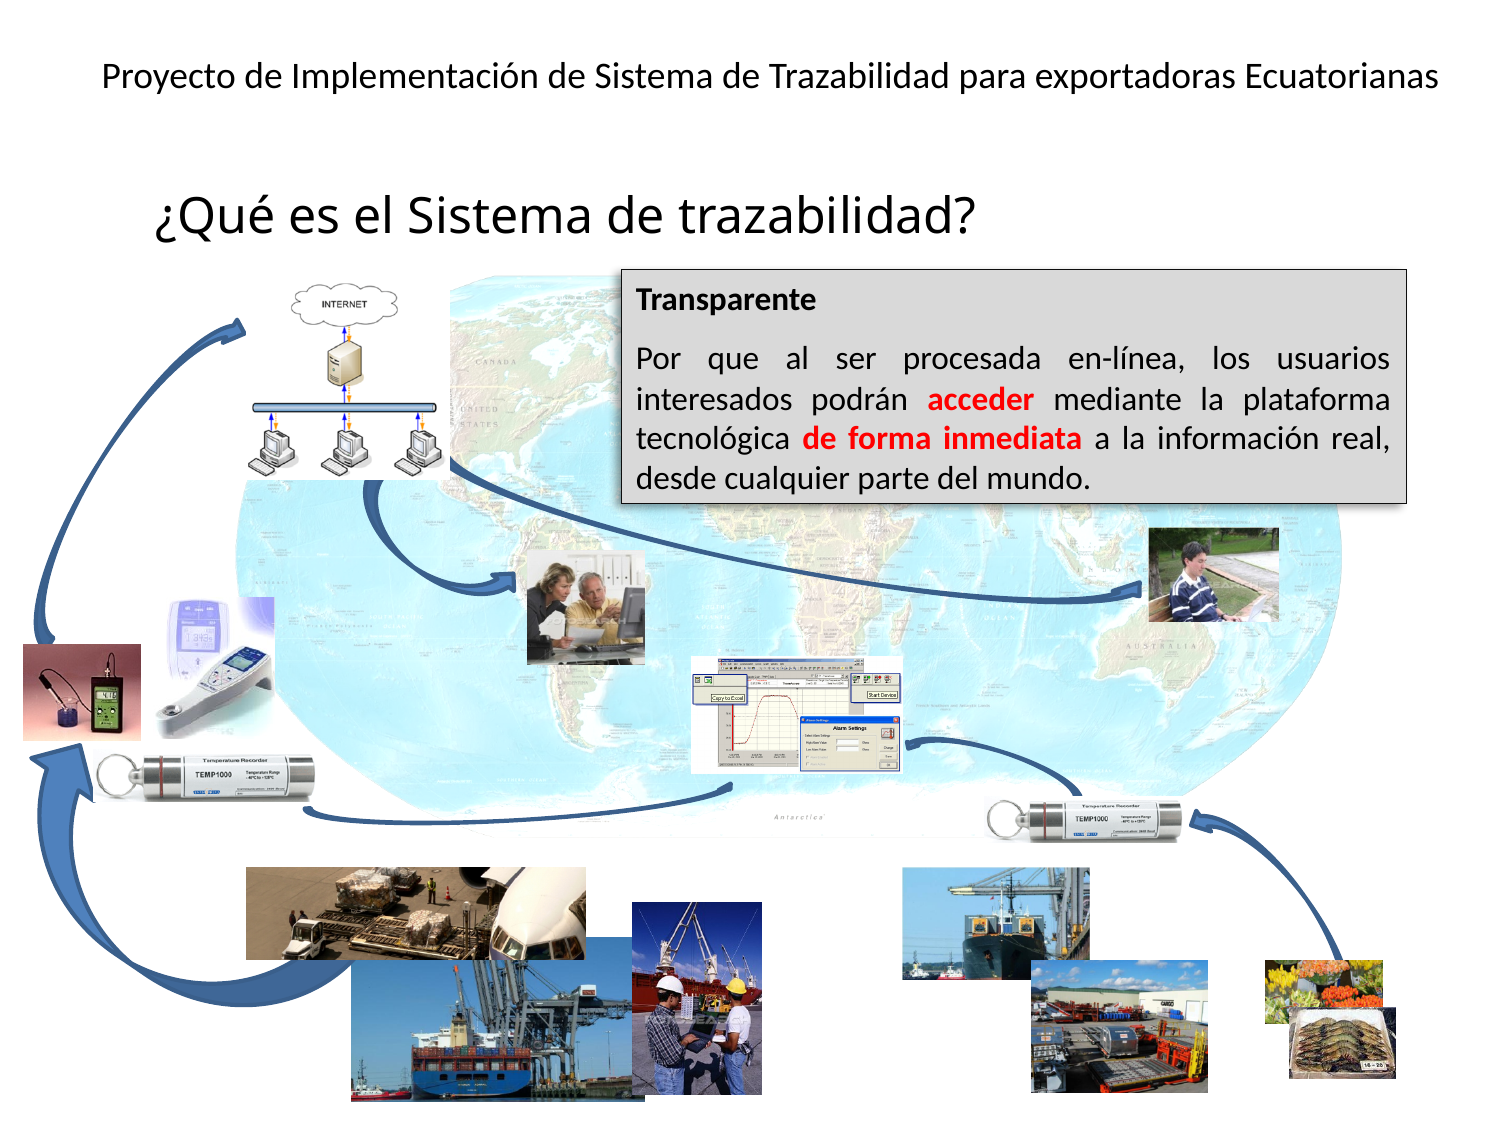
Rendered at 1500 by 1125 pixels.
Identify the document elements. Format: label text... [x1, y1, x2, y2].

picture [1265, 960, 1396, 1079]
text_box Proyecto de Implementación de Sistema de Trazabilidad para exportadoras Ecuatorianas [86, 43, 1456, 104]
picture [245, 866, 762, 1102]
text_box ¿Qué es el Sistema de trazabilidad? [140, 175, 1360, 251]
picture [23, 269, 1348, 844]
text_box [33, 328, 217, 642]
text_box [29, 749, 345, 1008]
text_box Transparente Por que al ser procesada en-línea, los usuarios interesados podrán acceder mediante la plataforma tecnológica de forma inmediata a la información real, desde cualquier parte del mundo. [1351, 269, 1407, 504]
picture [902, 866, 1208, 1094]
text_box [1259, 852, 1343, 959]
